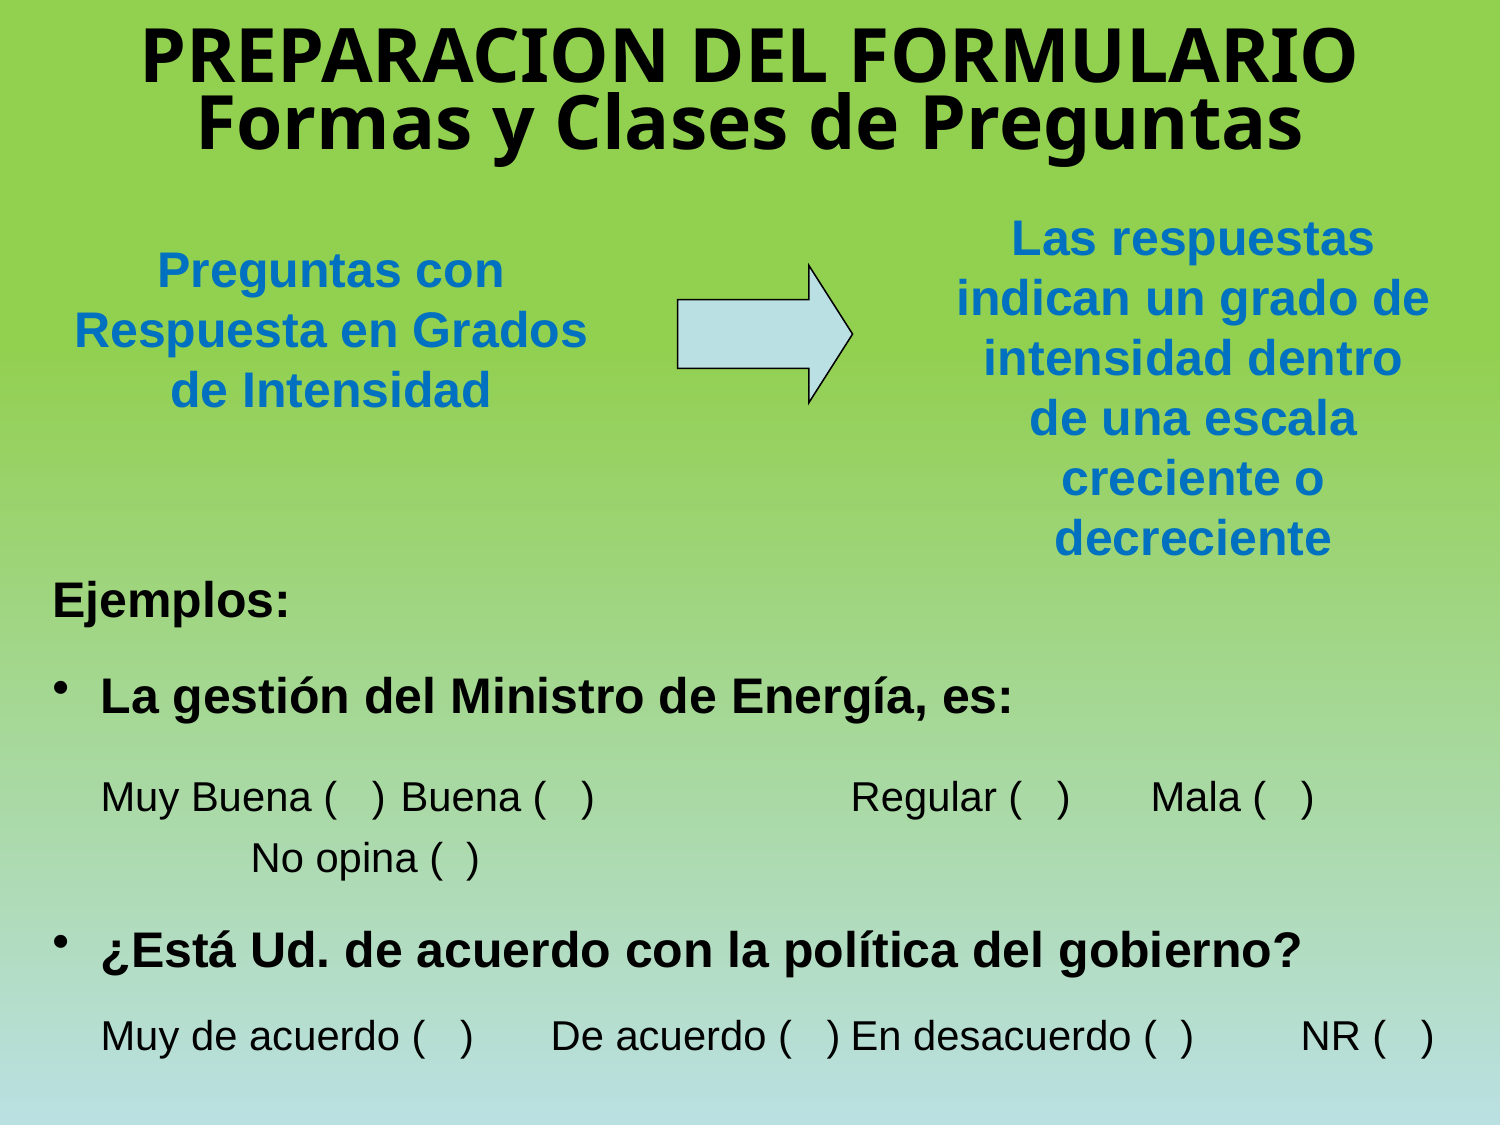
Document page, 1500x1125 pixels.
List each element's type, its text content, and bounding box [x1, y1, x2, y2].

text_box Ejemplos: La gestión del Ministro de Energía, es: Muy Buena ( ) Buena ( ) Regular ( ) Mala ( ) No opina ( ) ¿Está Ud. de acuerdo con la política del gobierno? Muy de acuerdo ( ) De acuerdo ( ) En desacuerdo ( ) NR ( ) [37, 547, 1473, 1067]
text_box [677, 265, 853, 403]
text_box Las respuestas indican un grado de intensidad dentro de una escala creciente o decreciente [937, 198, 1450, 547]
text_box Preguntas con Respuesta en Grados de Intensidad [37, 230, 625, 425]
text_box PREPARACION DEL FORMULARIO Formas y Clases de Preguntas [0, 0, 1500, 161]
